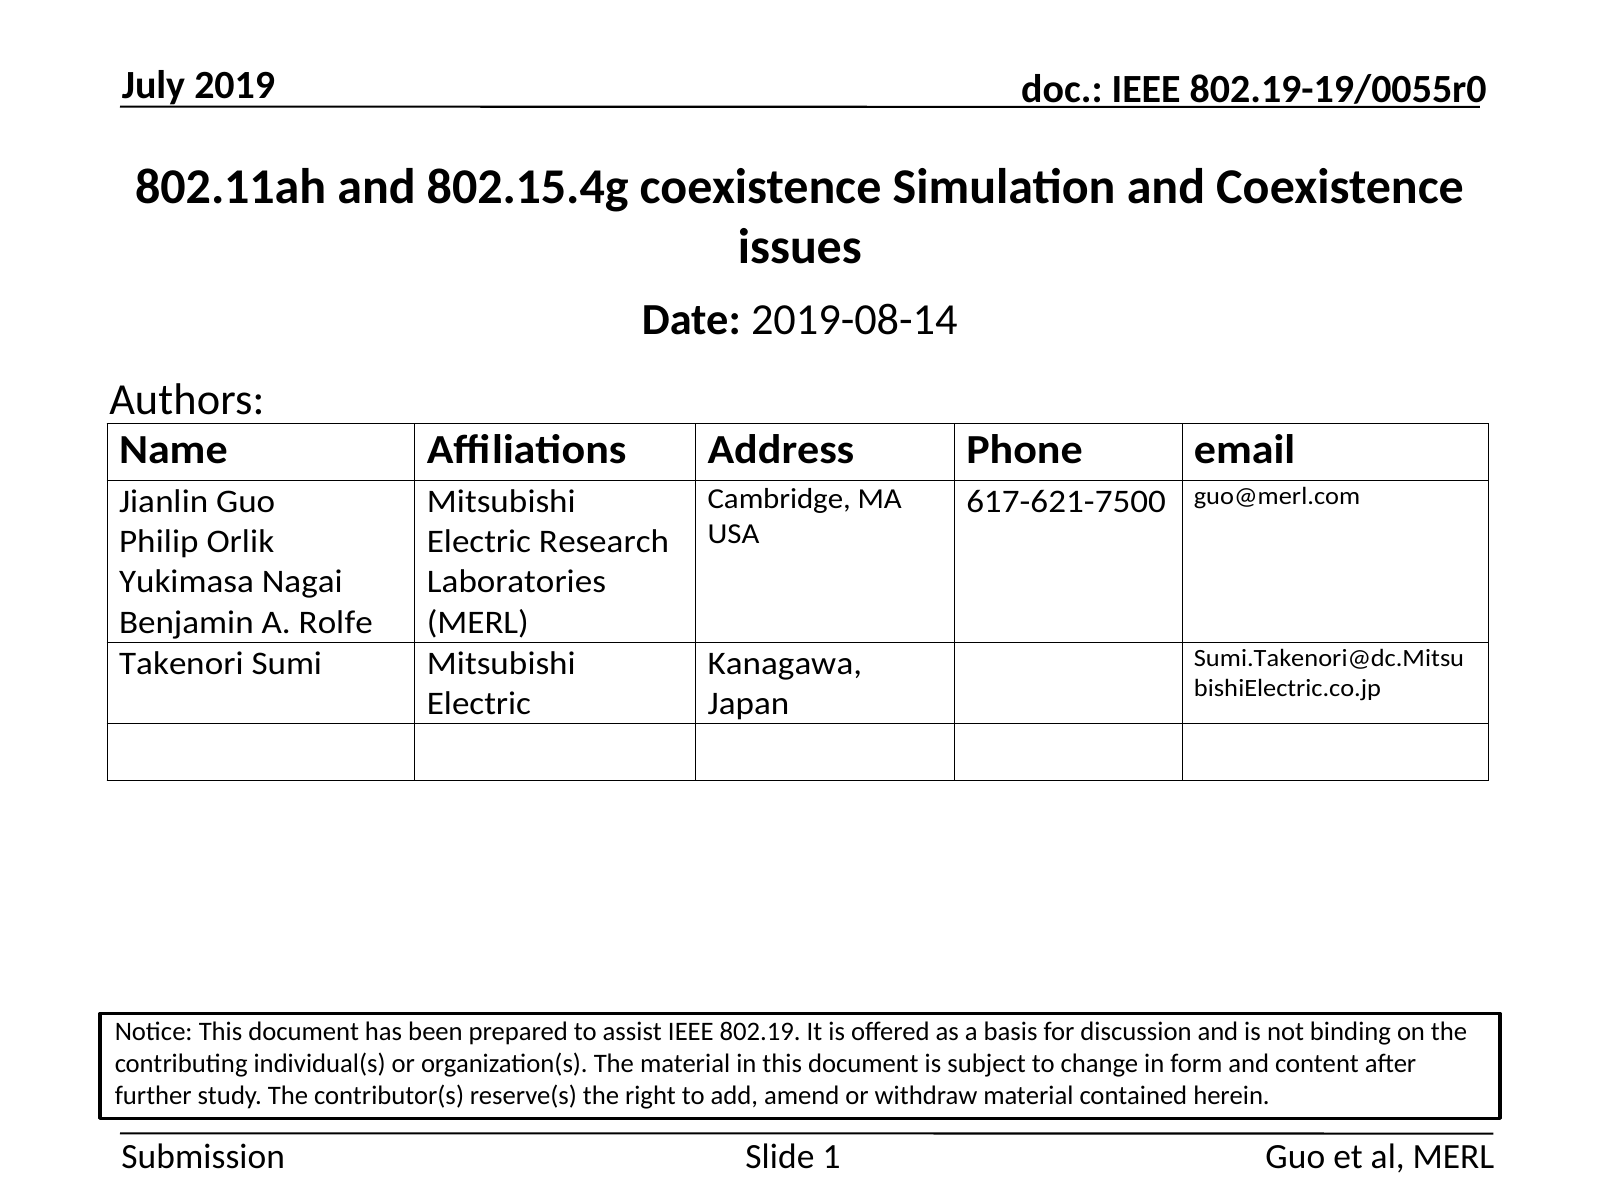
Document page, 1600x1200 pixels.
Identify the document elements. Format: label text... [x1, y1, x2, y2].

footer Guo et al, MERL [962, 1132, 1495, 1165]
title 802.11ah and 802.15.4g coexistence Simulation and Coexistence issues [119, 119, 1481, 282]
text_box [99, 1006, 1501, 1121]
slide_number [121, 58, 526, 107]
slide_number Slide 1 [733, 1132, 854, 1197]
text_box Authors: [93, 362, 347, 421]
list Date: 2019-08-14 [119, 282, 1481, 353]
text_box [90, 422, 1524, 1014]
